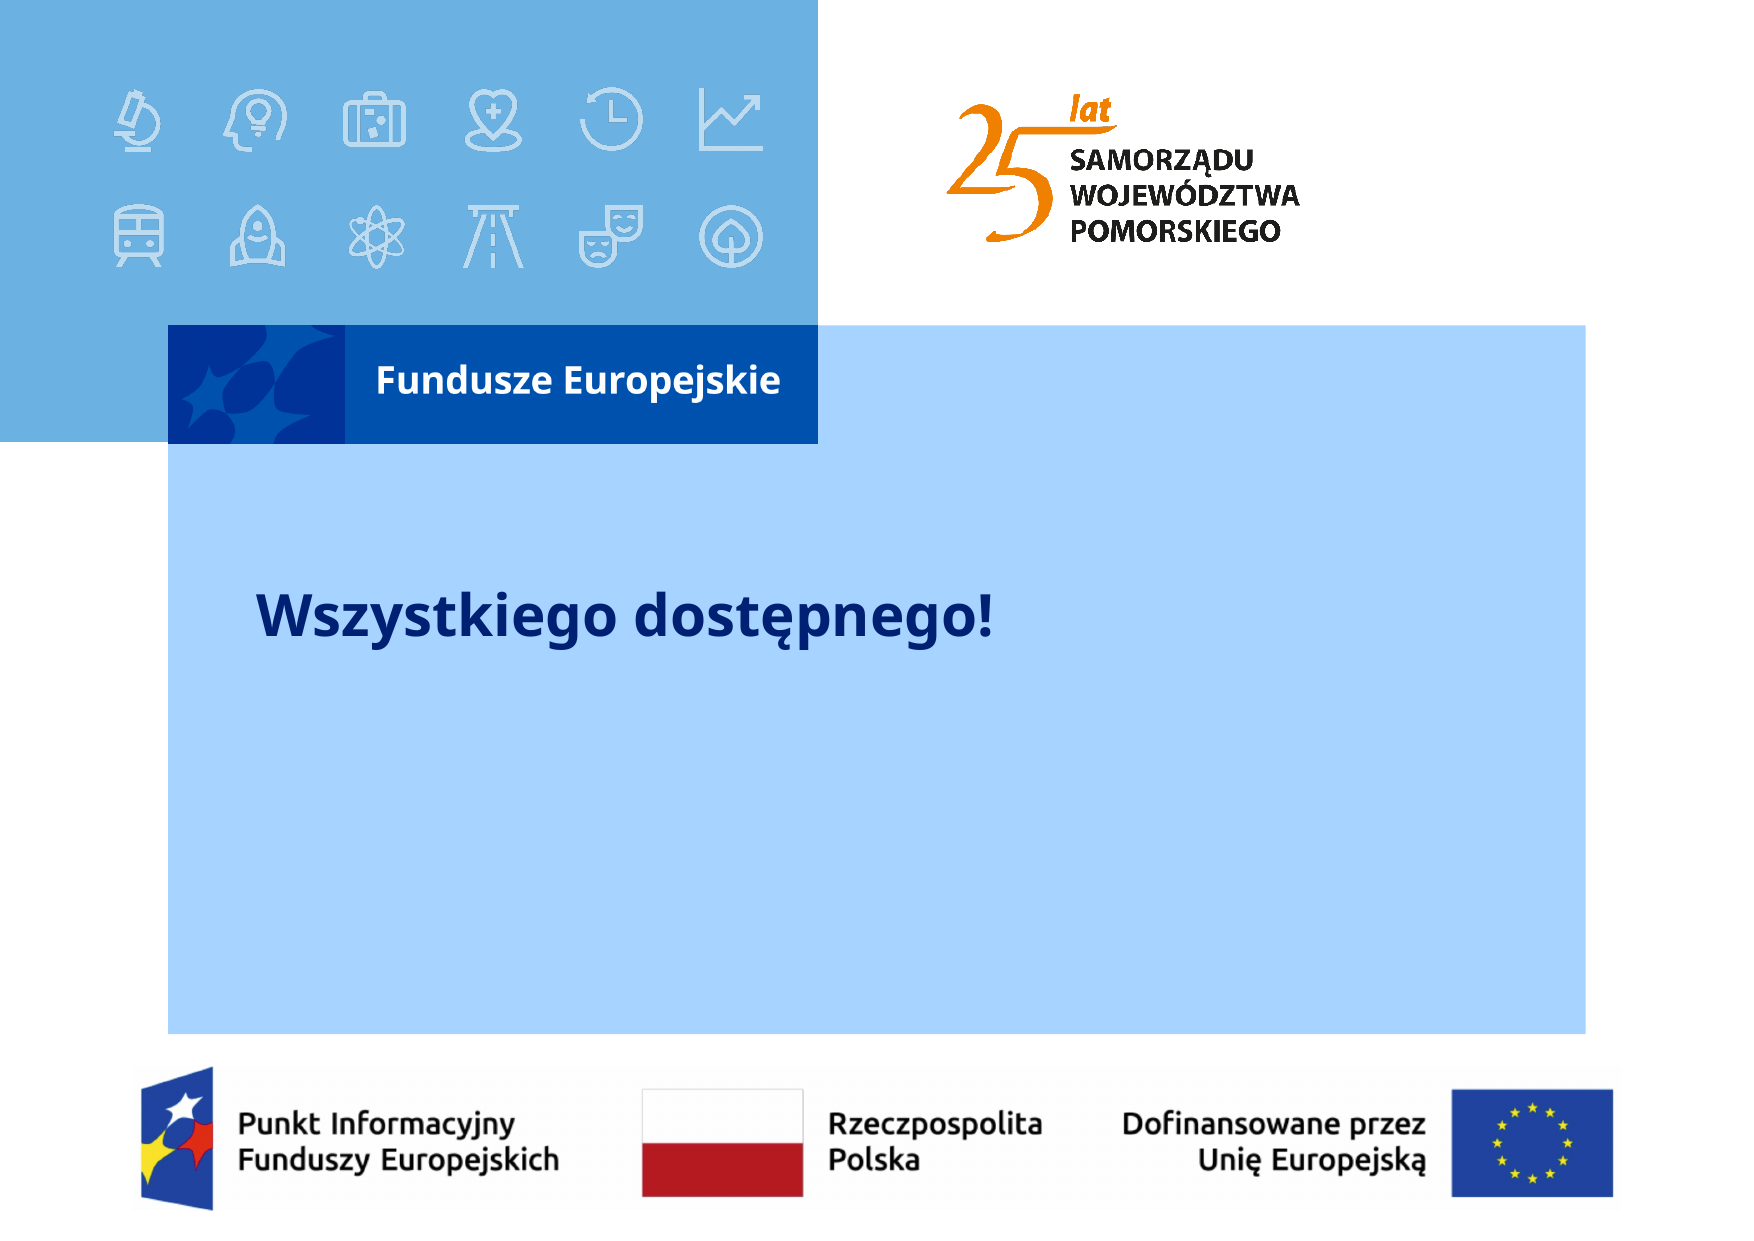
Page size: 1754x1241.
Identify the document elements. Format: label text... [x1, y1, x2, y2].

picture [132, 1066, 1622, 1211]
picture [168, 325, 818, 444]
title Wszystkiego dostępnego! [256, 572, 1497, 750]
picture [925, 75, 1320, 268]
